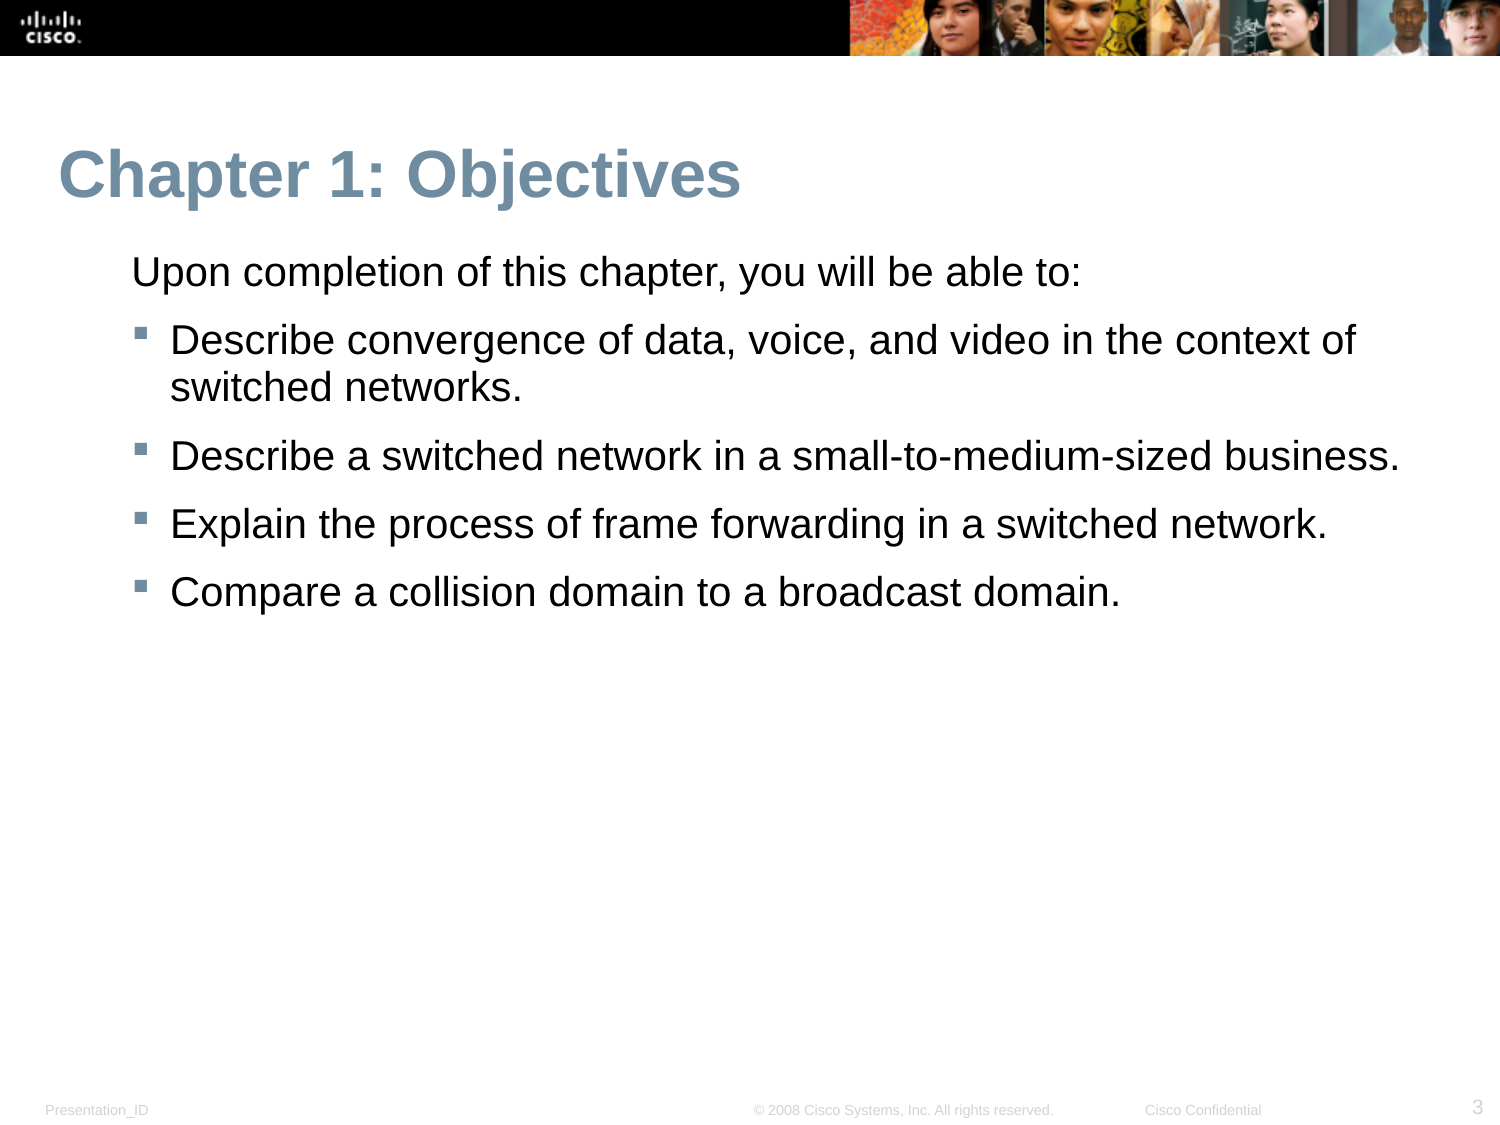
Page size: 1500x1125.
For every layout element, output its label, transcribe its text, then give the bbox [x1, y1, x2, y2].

title Chapter 1: Objectives [44, 80, 1382, 219]
list Upon completion of this chapter, you will be able to: Describe convergence of data, voice, and video in the context of switched networks. Describe a switched network in a small-to-medium-sized business. Explain the process of frame forwarding in a switched network. Compare a collision domain to a broadcast domain. [117, 241, 1453, 970]
picture [0, 0, 1500, 56]
